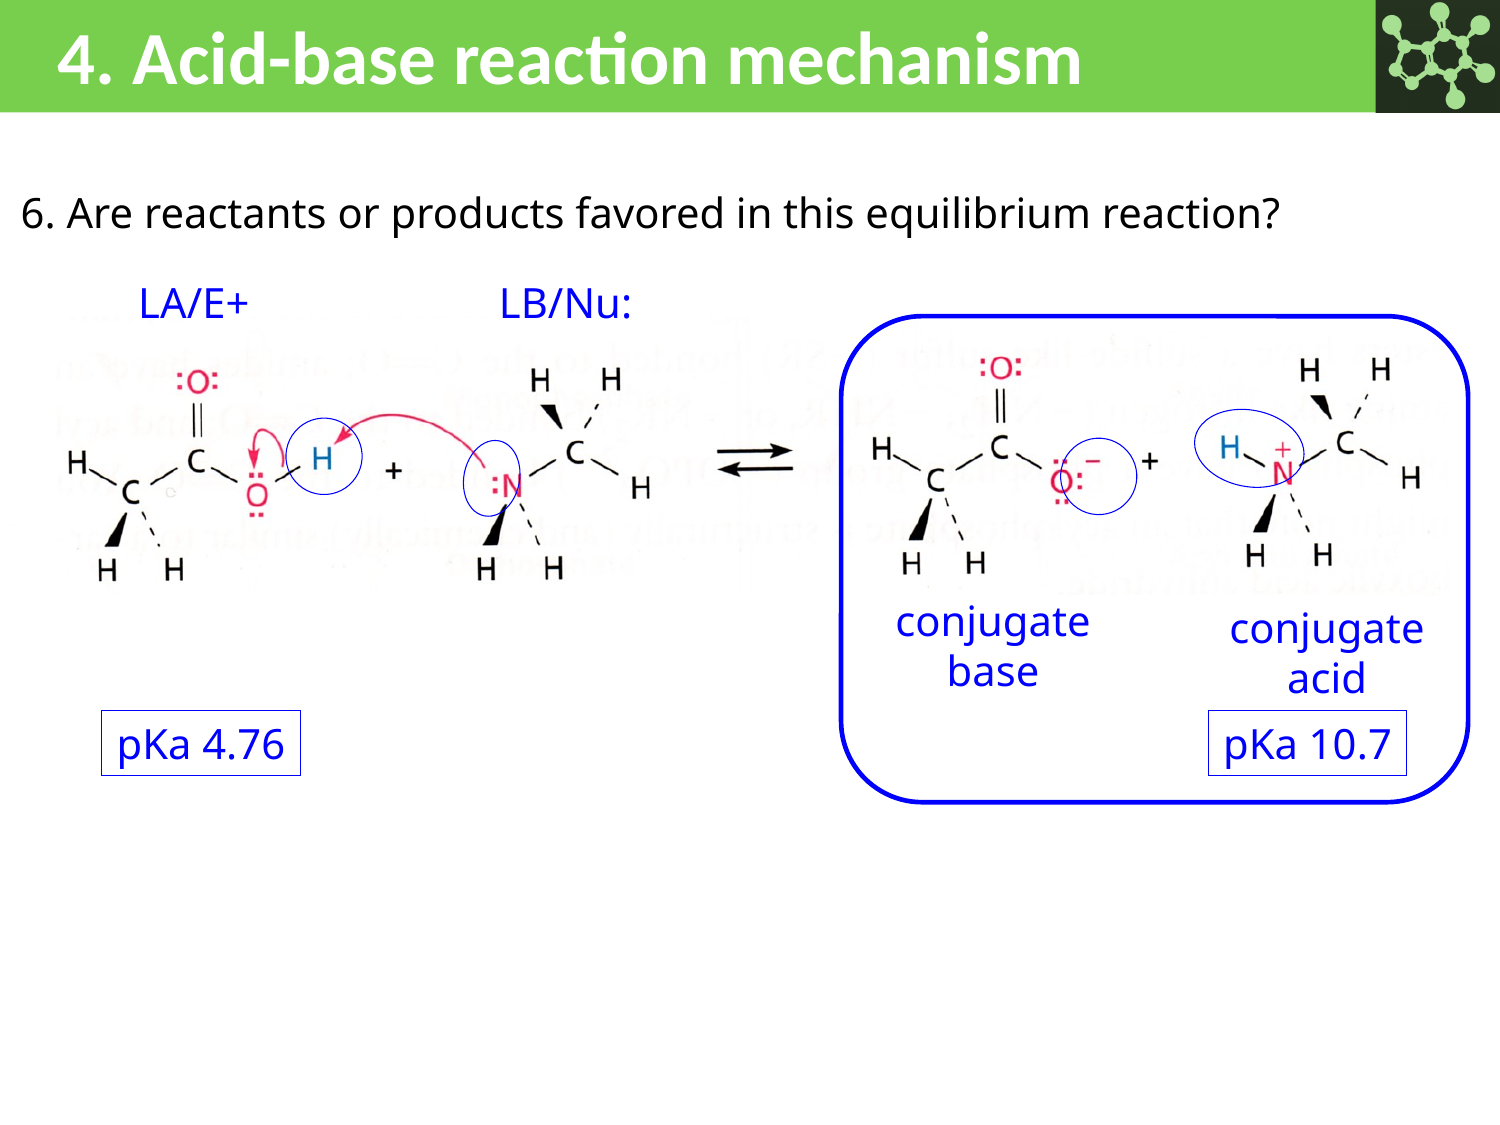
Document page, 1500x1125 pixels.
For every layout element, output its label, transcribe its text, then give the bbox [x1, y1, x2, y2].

text_box [840, 595, 1469, 803]
picture [0, 316, 1469, 595]
text_box [0, 0, 1375, 113]
text_box LA/E+ [123, 269, 265, 316]
picture [1375, 0, 1500, 113]
text_box LB/Nu: [484, 269, 648, 316]
text_box 4. Acid-base reaction mechanism [43, 2, 1100, 108]
text_box pKa 4.76 [101, 710, 301, 776]
text_box 6. Are reactants or products favored in this equilibrium reaction? [5, 179, 1296, 245]
